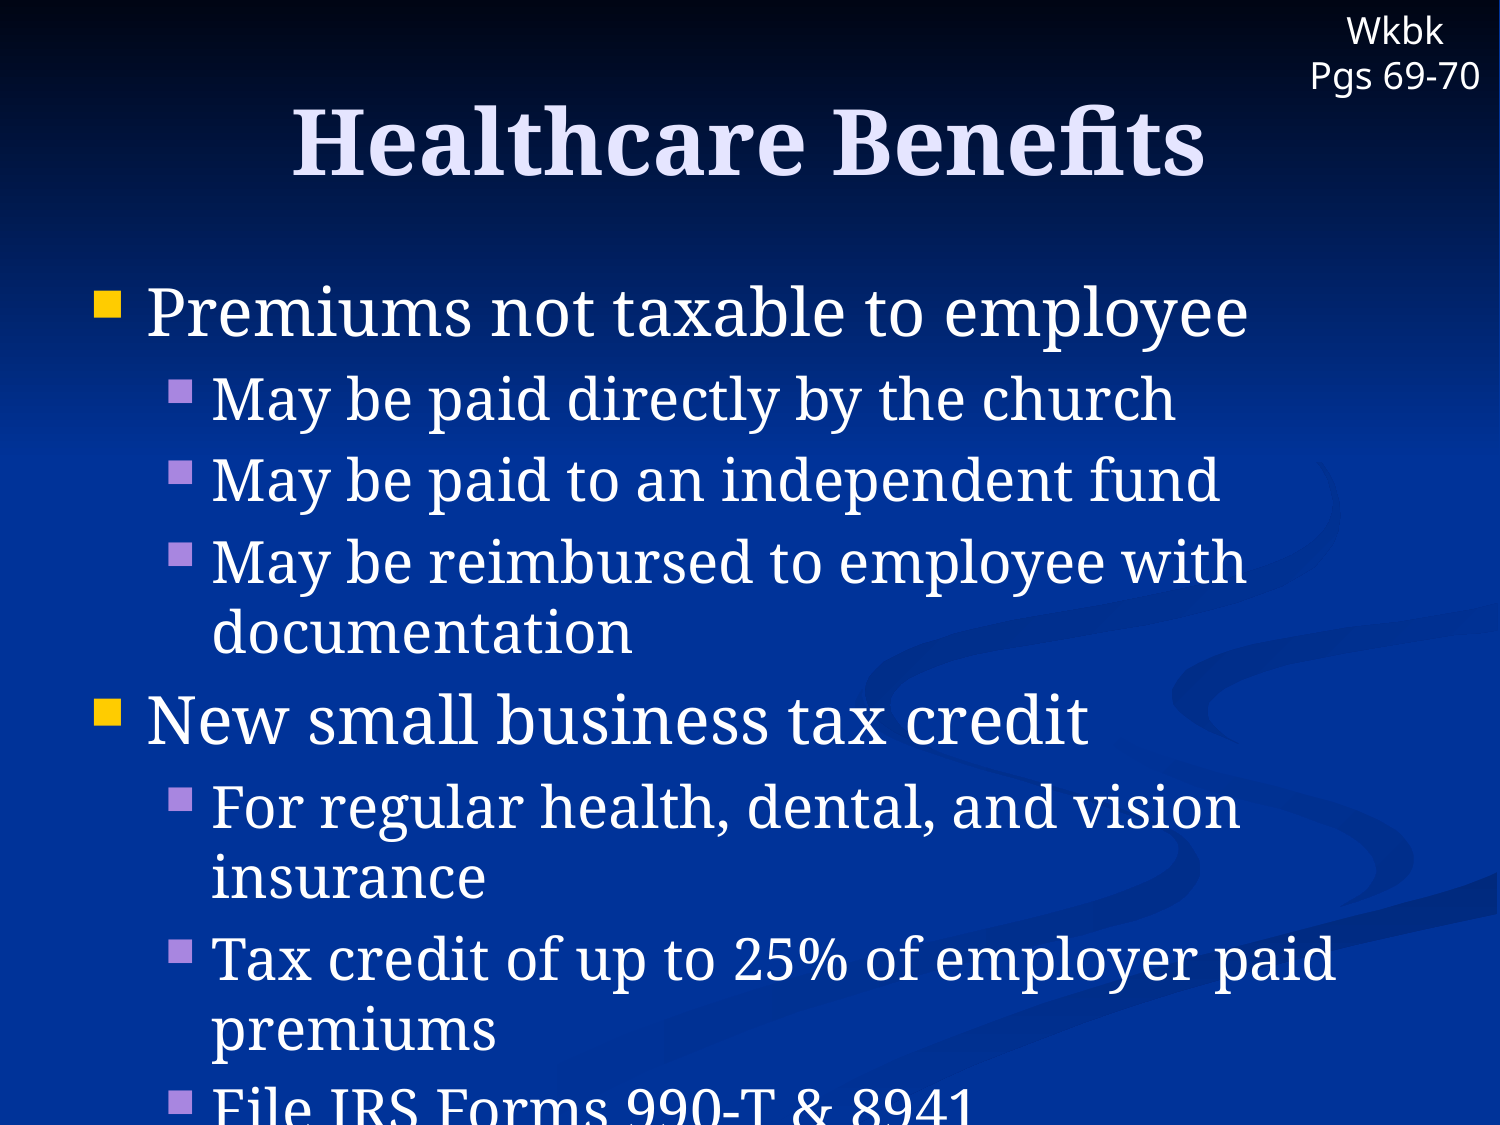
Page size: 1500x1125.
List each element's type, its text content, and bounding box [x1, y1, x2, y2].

text_box Wkbk Pgs 69-70 [1290, 0, 1500, 105]
list Premiums not taxable to employee May be paid directly by the church May be paid to an independent fund May be reimbursed to employee with documentation New small business tax credit For regular health, dental, and vision insurance Tax credit of up to 25% of employer paid premiums File IRS Forms 990-T & 8941 [74, 262, 1426, 1006]
title Healthcare Benefits [74, 44, 1426, 233]
